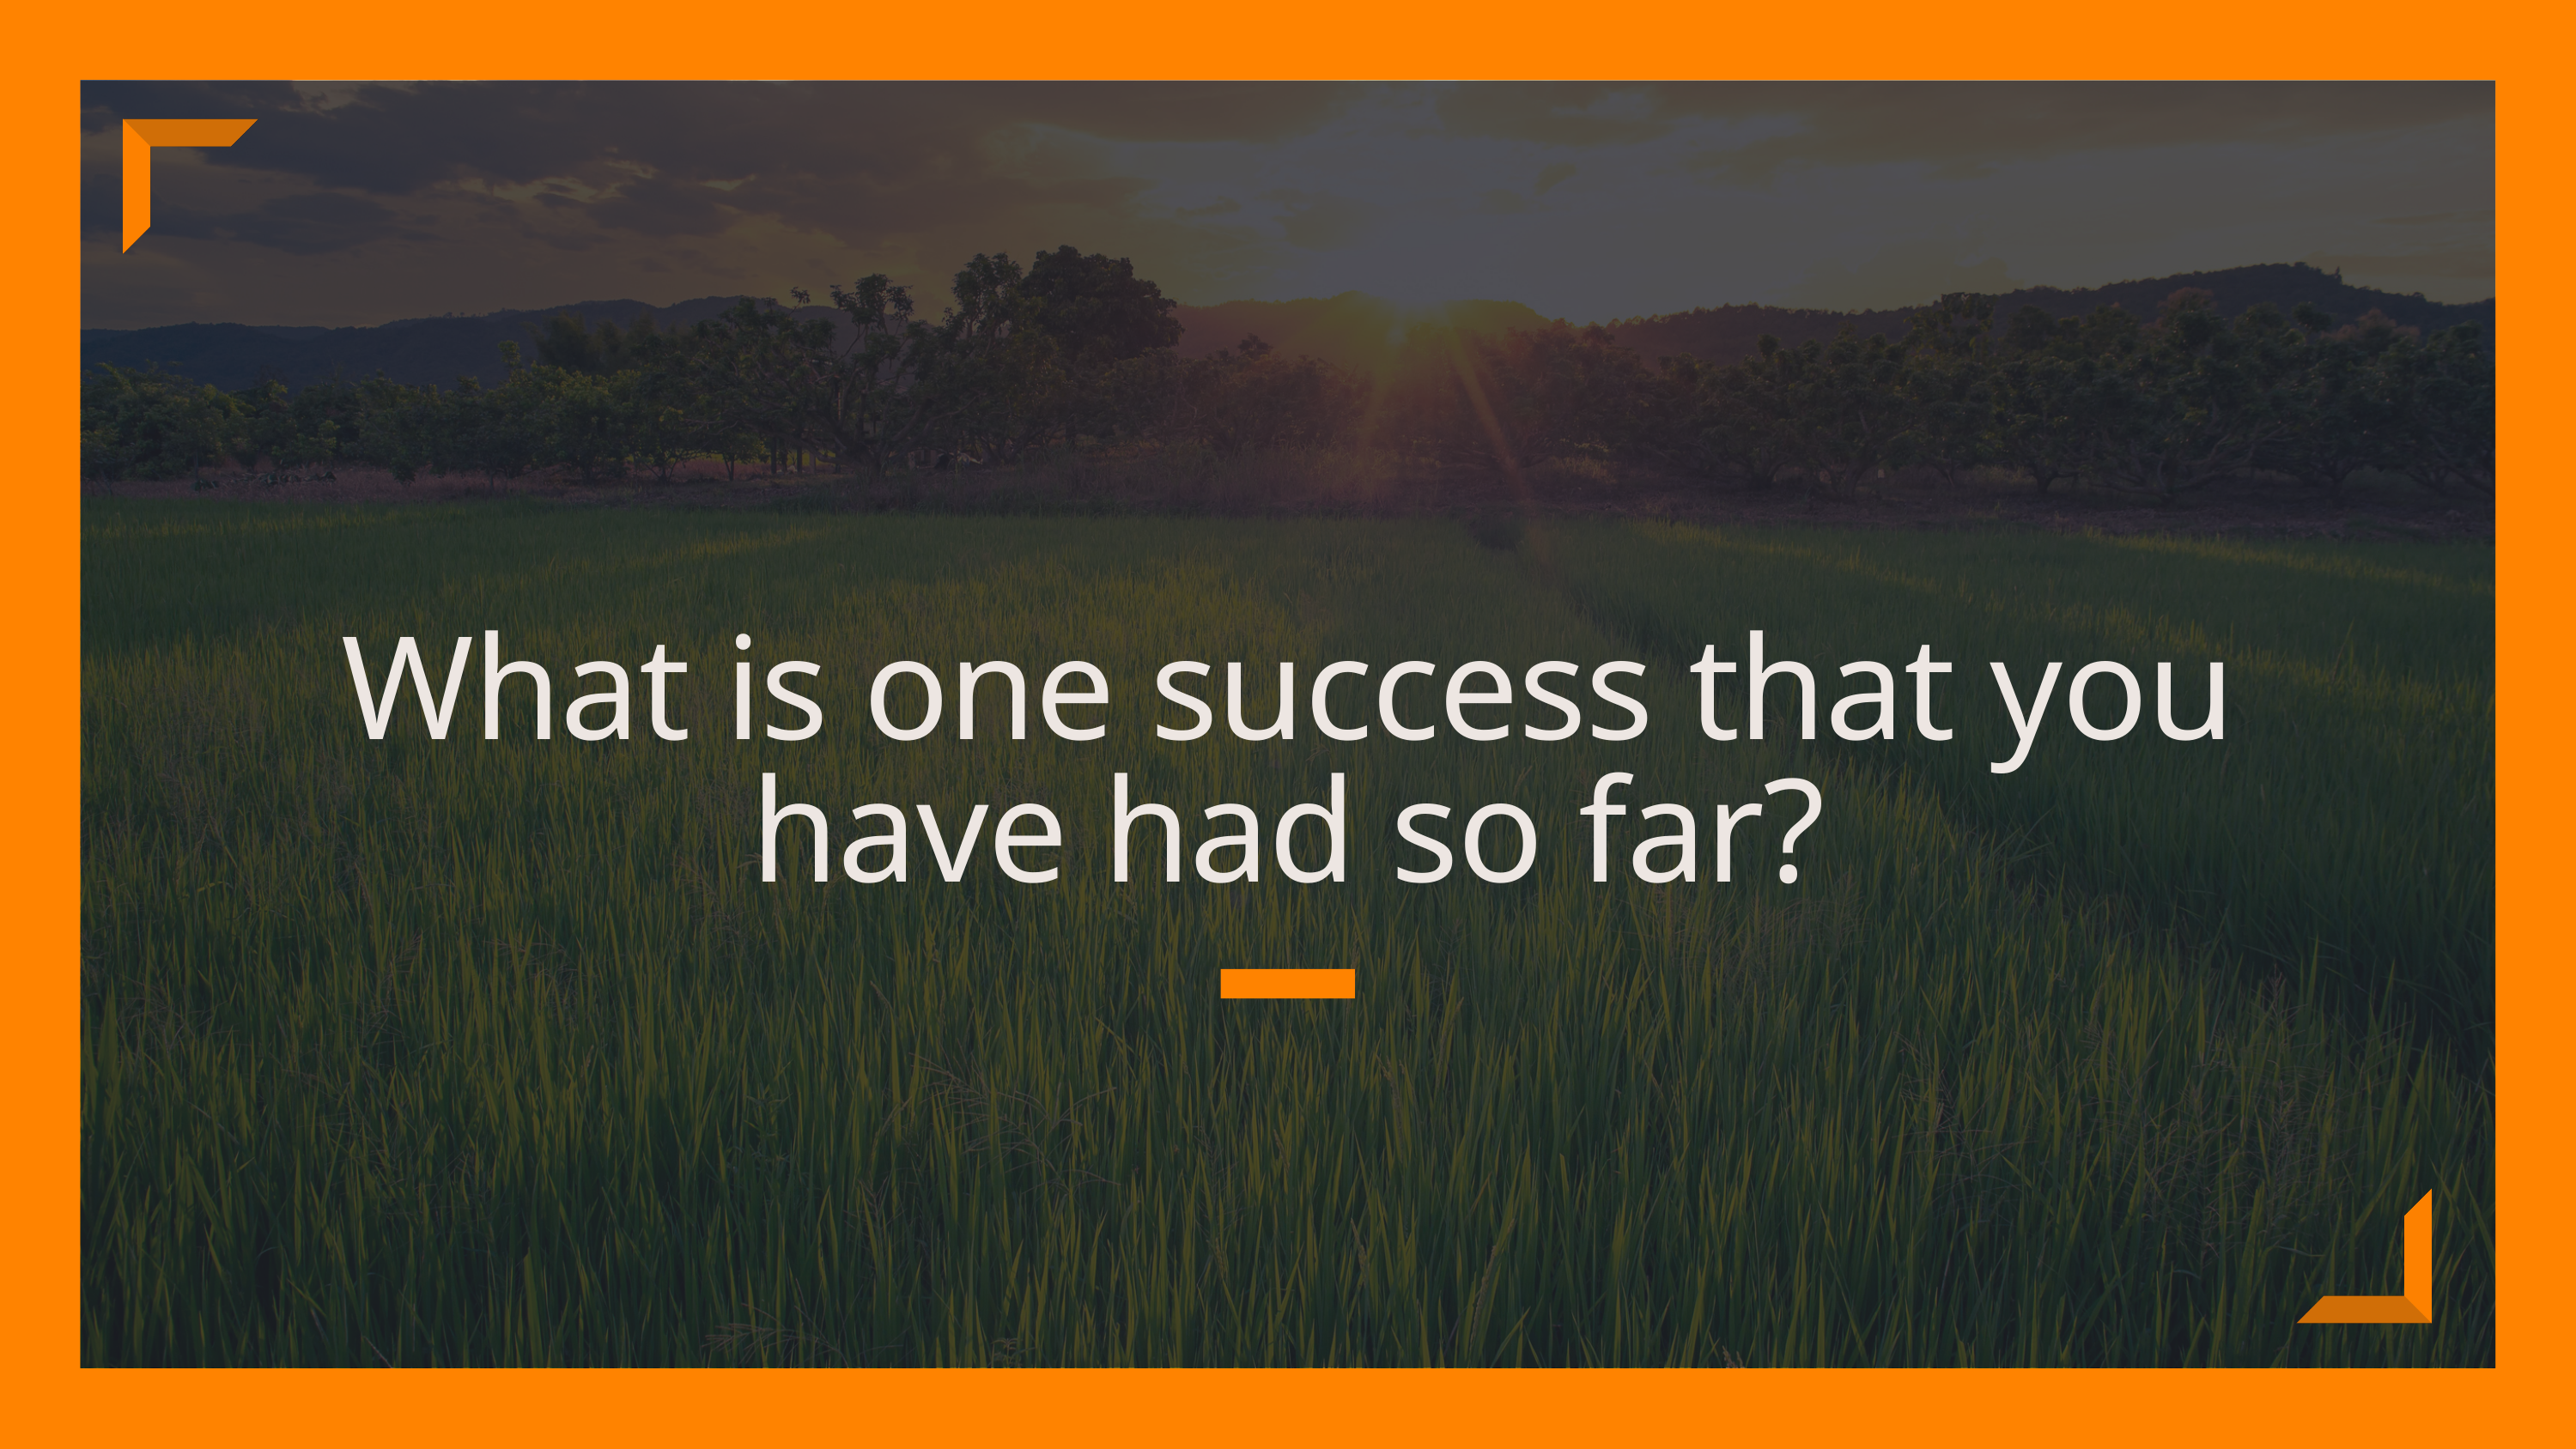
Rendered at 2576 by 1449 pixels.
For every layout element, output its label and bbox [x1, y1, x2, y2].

picture [80, 80, 2496, 1368]
